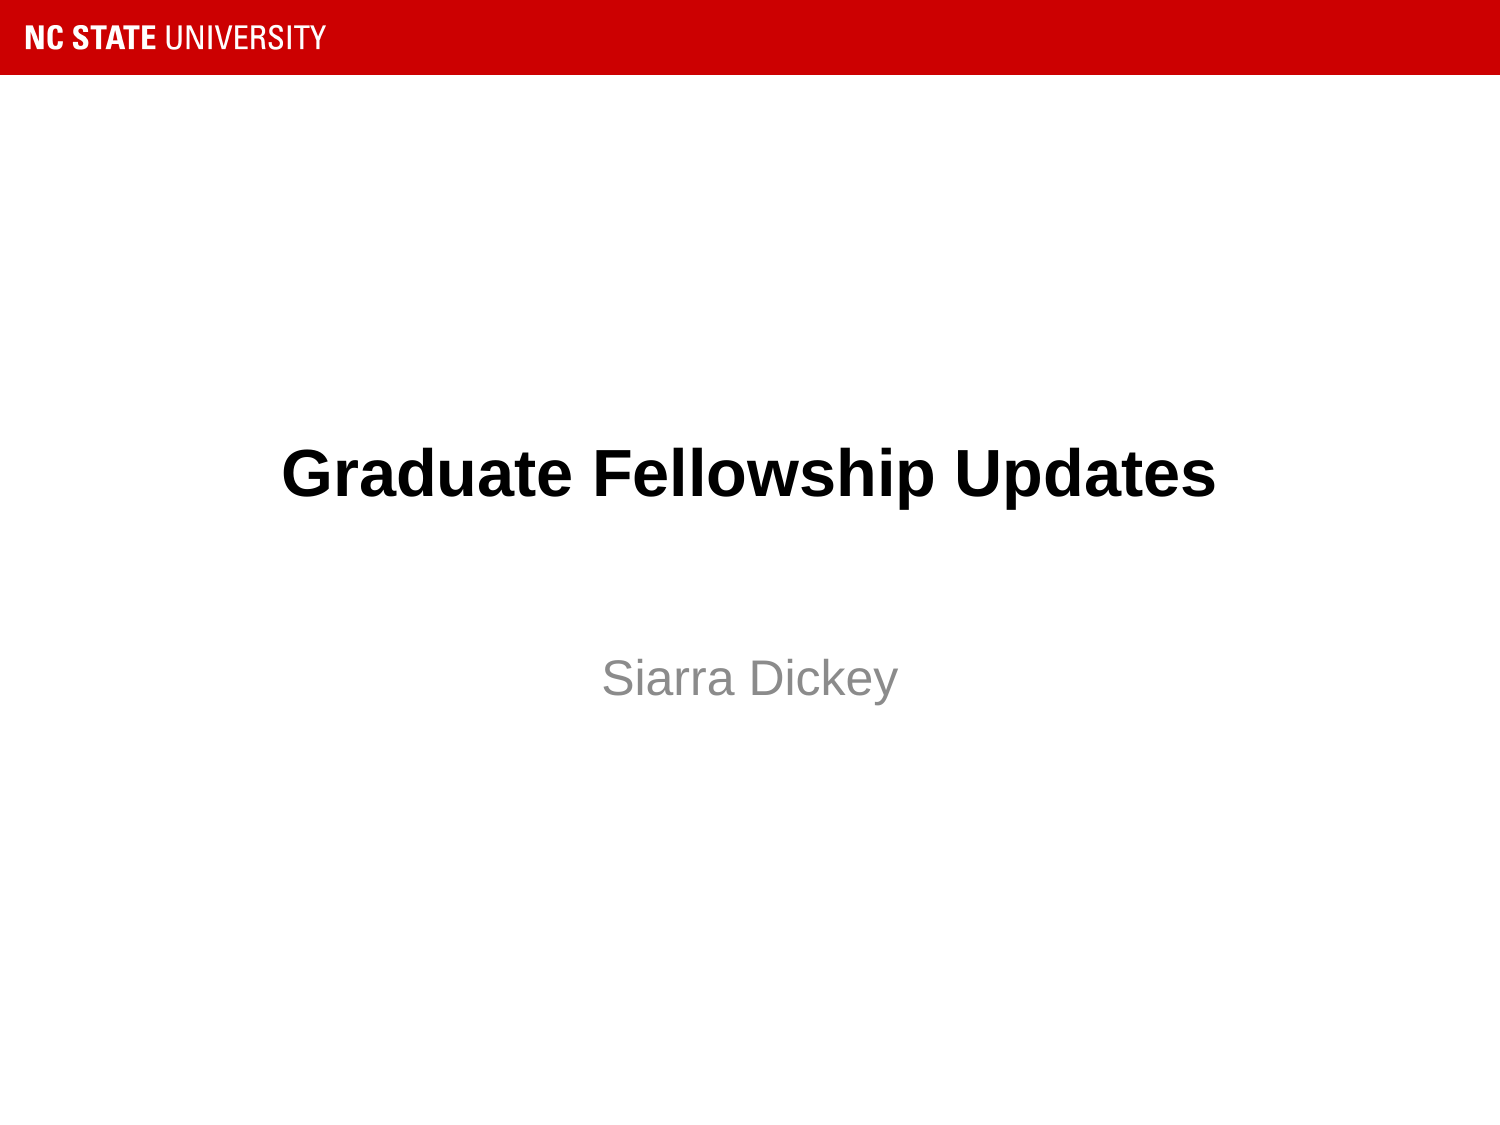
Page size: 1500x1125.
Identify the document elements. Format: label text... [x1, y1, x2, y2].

title Graduate Fellowship Updates [112, 349, 1388, 591]
picture [0, 0, 1500, 75]
subtitle Siarra Dickey [225, 637, 1275, 925]
